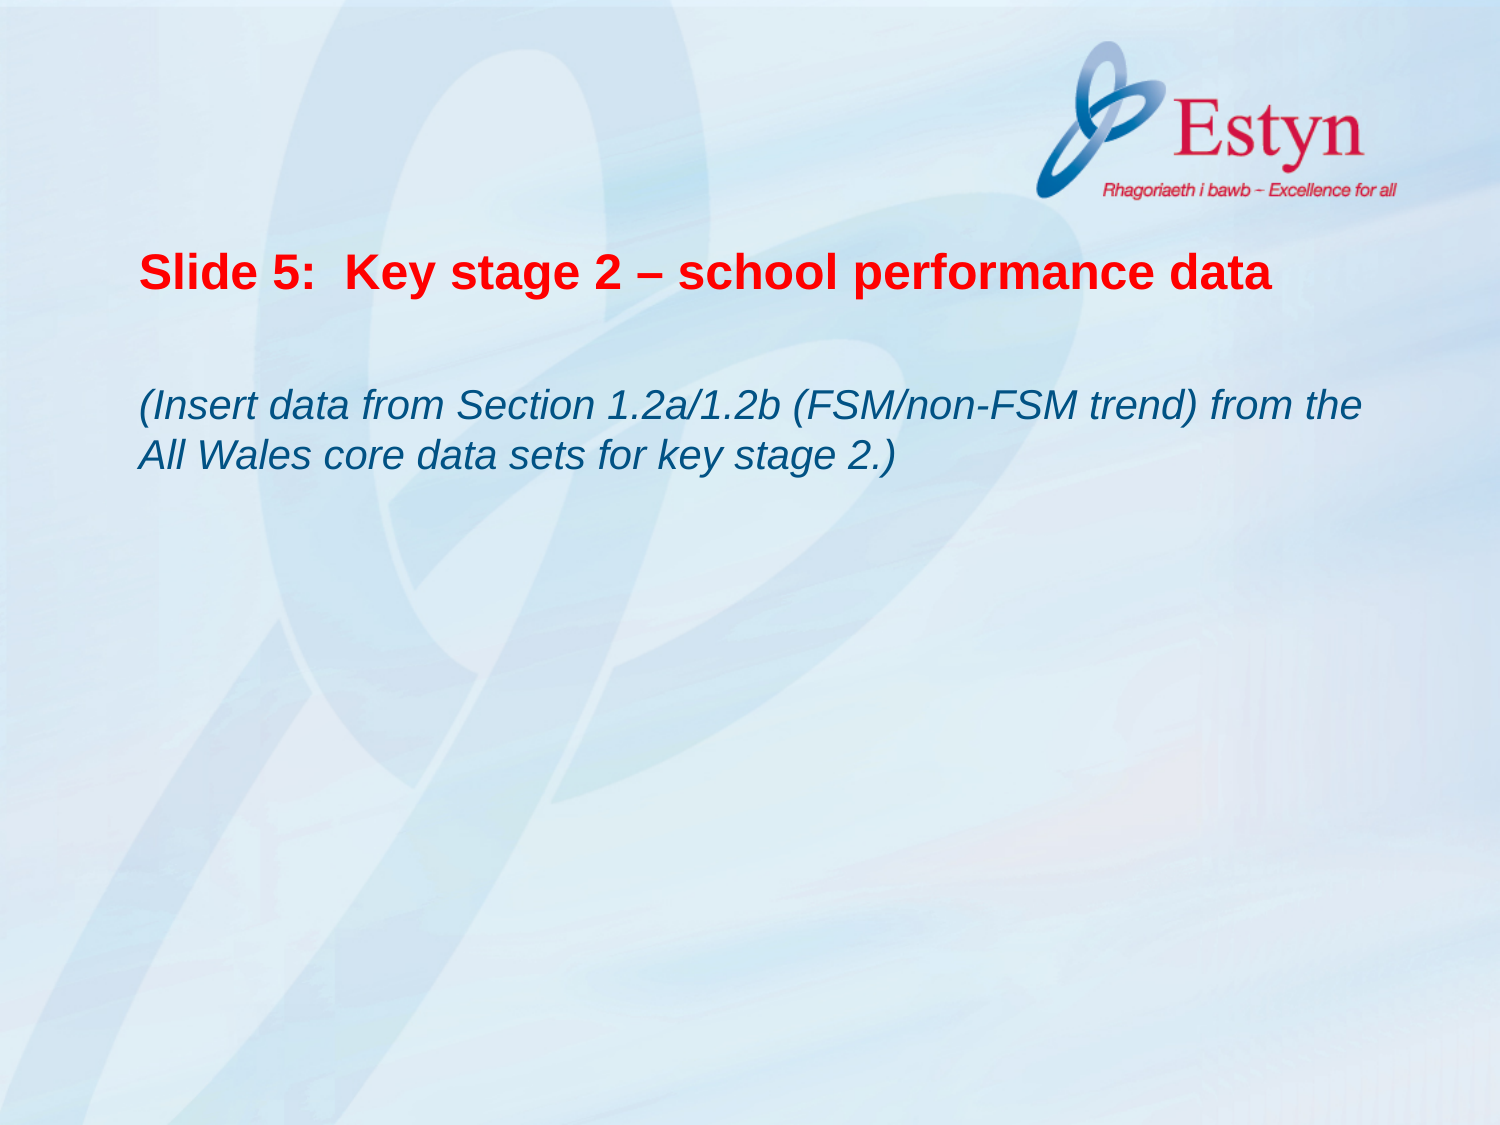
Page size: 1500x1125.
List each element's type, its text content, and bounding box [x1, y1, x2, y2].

list Slide 5: Key stage 2 – school performance data (Insert data from Section 1.2a/1.2b (FSM/non-FSM trend) from the All Wales core data sets for key stage 2.) [123, 231, 1400, 1125]
picture [0, 0, 1500, 1125]
